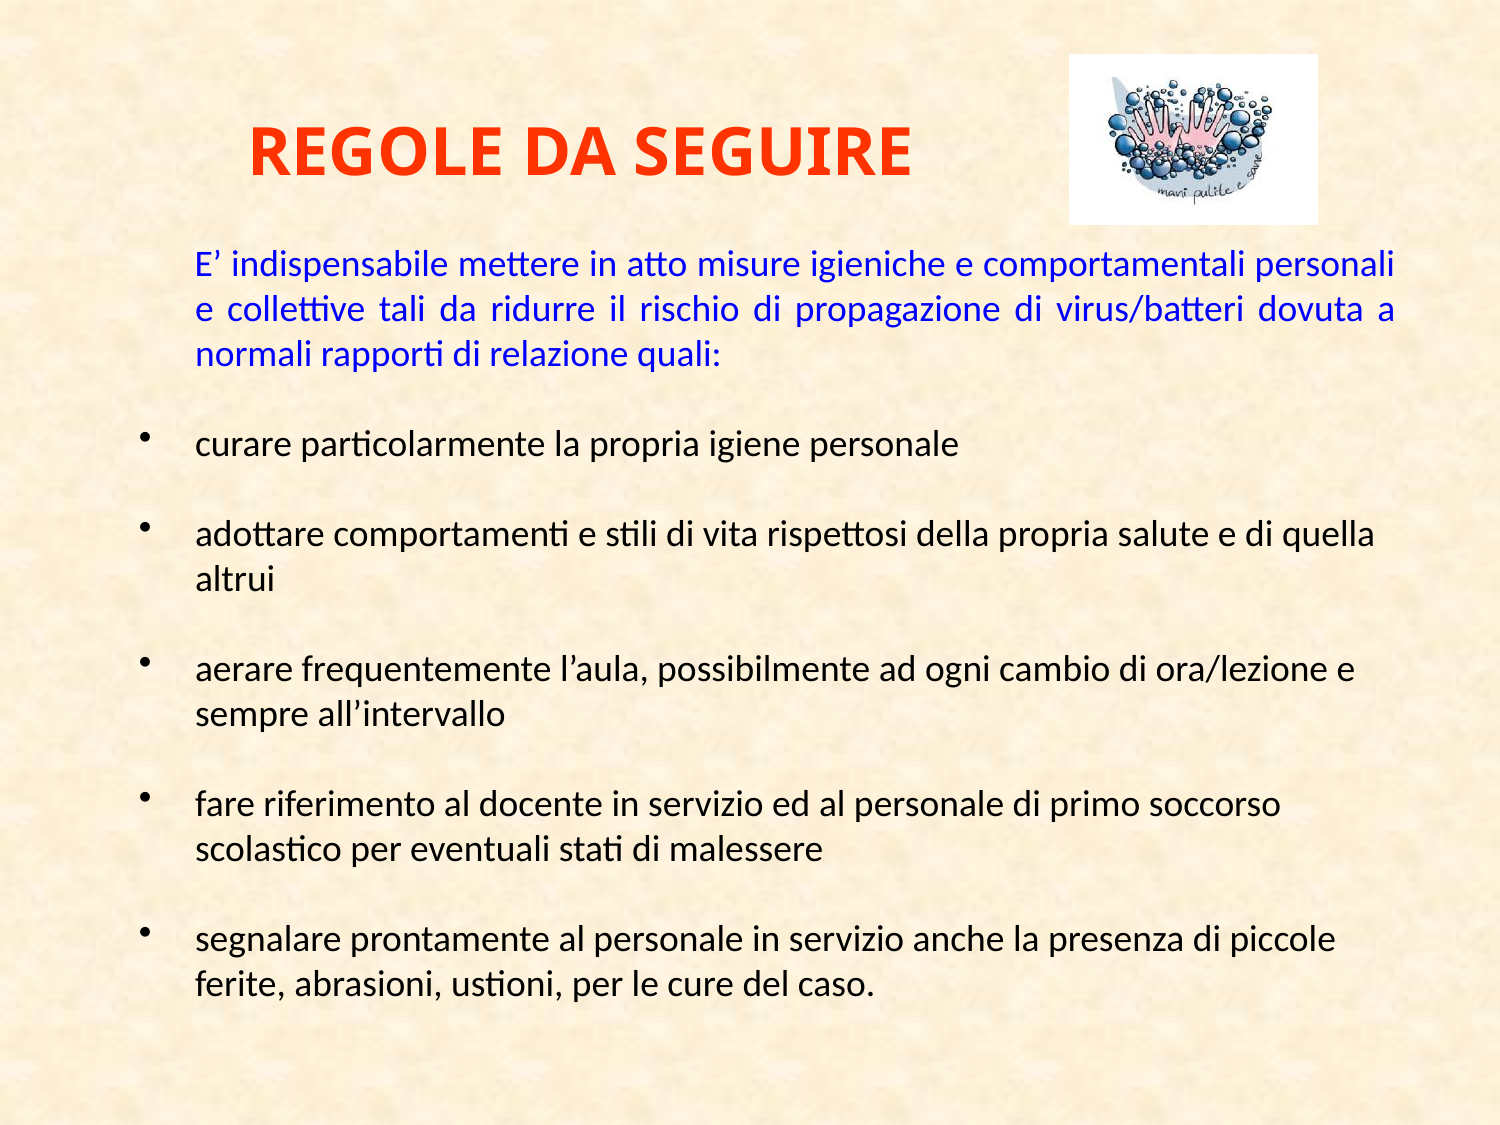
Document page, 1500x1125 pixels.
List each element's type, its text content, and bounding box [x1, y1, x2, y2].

text_box E’ indispensabile mettere in atto misure igieniche e comportamentali personali e collettive tali da ridurre il rischio di propagazione di virus/batteri dovuta a normali rapporti di relazione quali: curare particolarmente la propria igiene personale adottare comportamenti e stili di vita rispettosi della propria salute e di quella altrui aerare frequentemente l’aula, possibilmente ad ogni cambio di ora/lezione e sempre all’intervallo fare riferimento al docente in servizio ed al personale di primo soccorso scolastico per eventuali stati di malessere segnalare prontamente al personale in servizio anche la presenza di piccole ferite, abrasioni, ustioni, per le cure del caso. [123, 231, 1412, 1012]
picture [0, 0, 1500, 1125]
text_box REGOLE DA SEGUIRE [232, 101, 930, 197]
